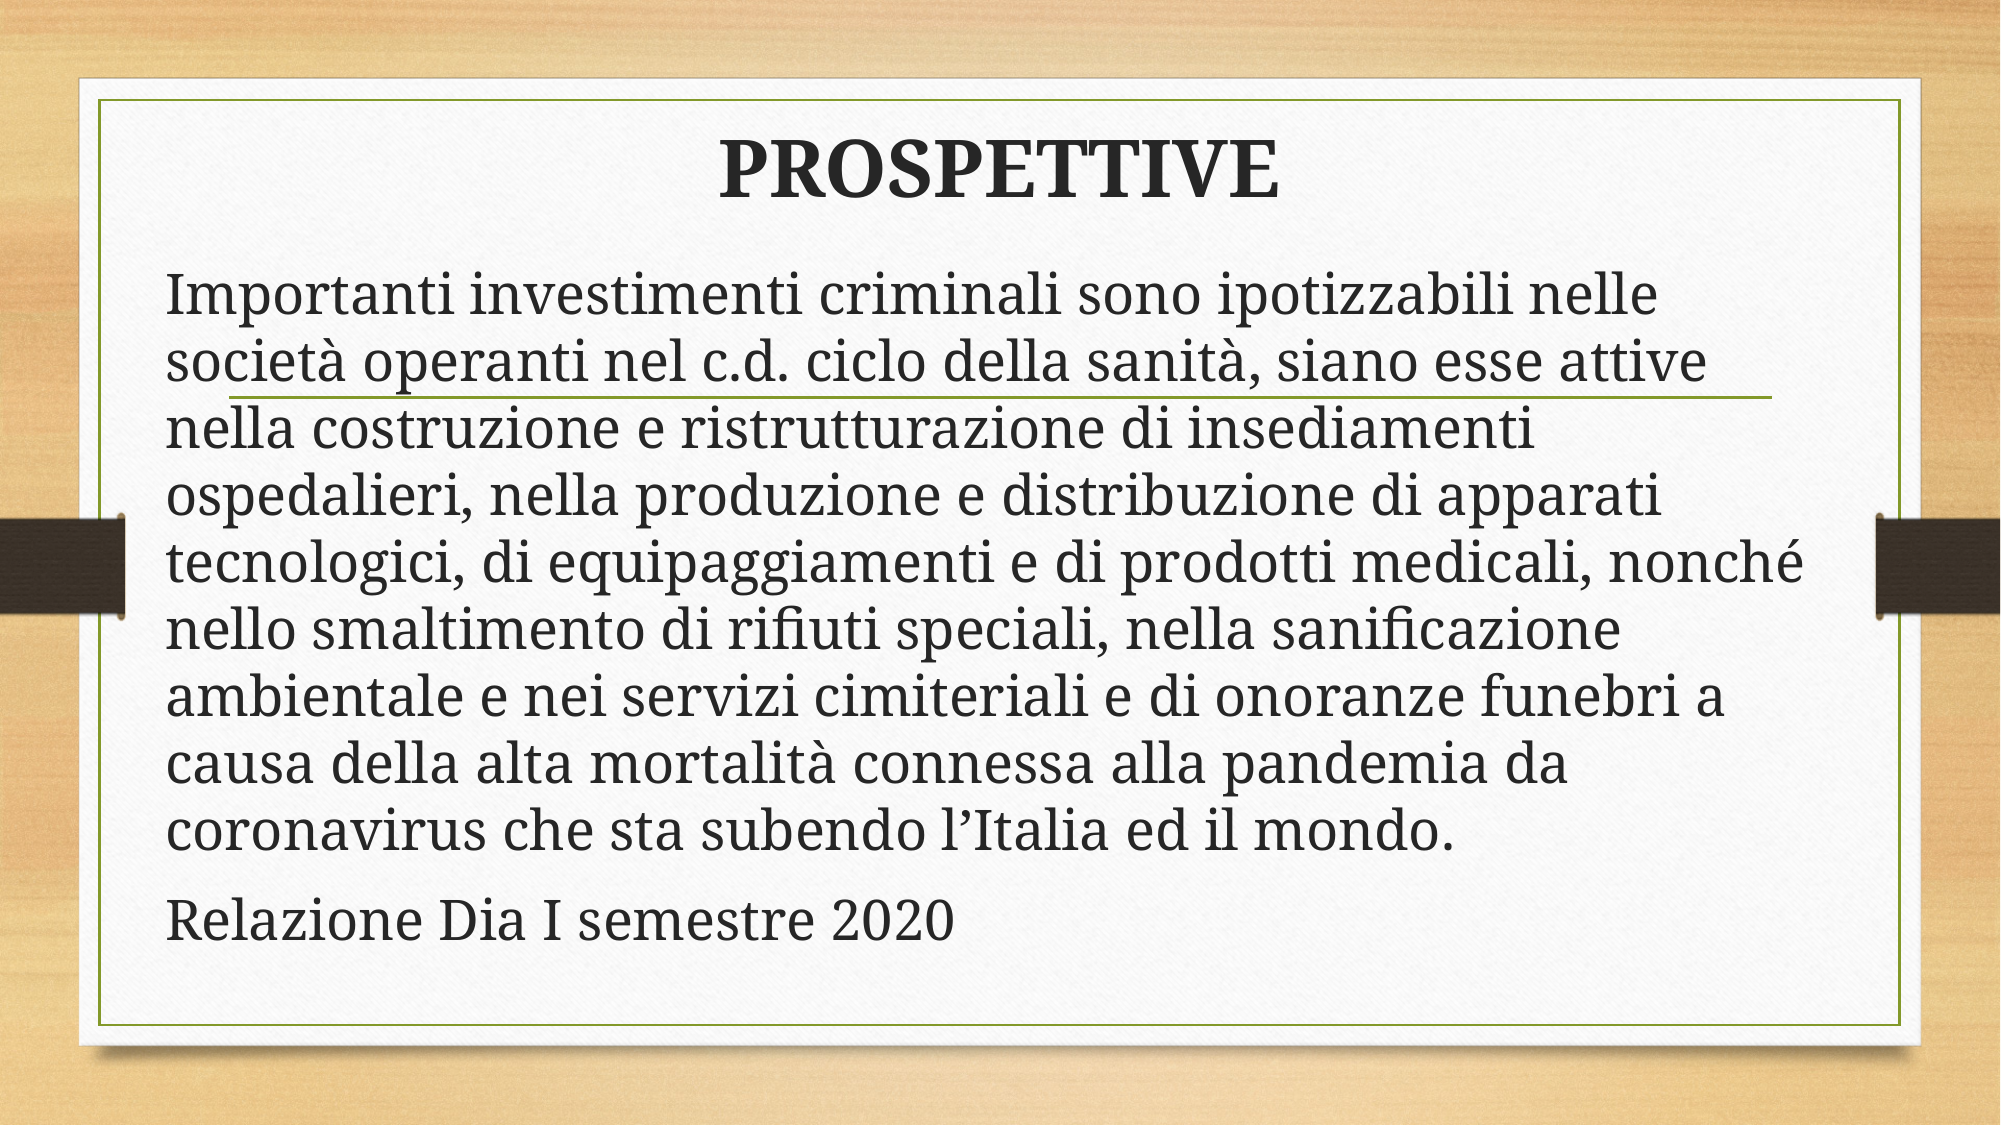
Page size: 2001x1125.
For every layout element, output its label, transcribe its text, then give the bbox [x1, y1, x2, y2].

list Importanti investimenti criminali sono ipotizzabili nelle società operanti nel c.d. ciclo della sanità, siano esse attive nella costruzione e ristrutturazione di insediamenti ospedalieri, nella produzione e distribuzione di apparati tecnologici, di equipaggiamenti e di prodotti medicali, nonché nello smaltimento di rifiuti speciali, nella sanificazione ambientale e nei servizi cimiteriali e di onoranze funebri a causa della alta mortalità connessa alla pandemia da coronavirus che sta subendo l’Italia ed il mondo. Relazione Dia I semestre 2020 [150, 250, 1861, 1011]
title PROSPETTIVE [212, 110, 1788, 222]
picture [0, 0, 2001, 1125]
